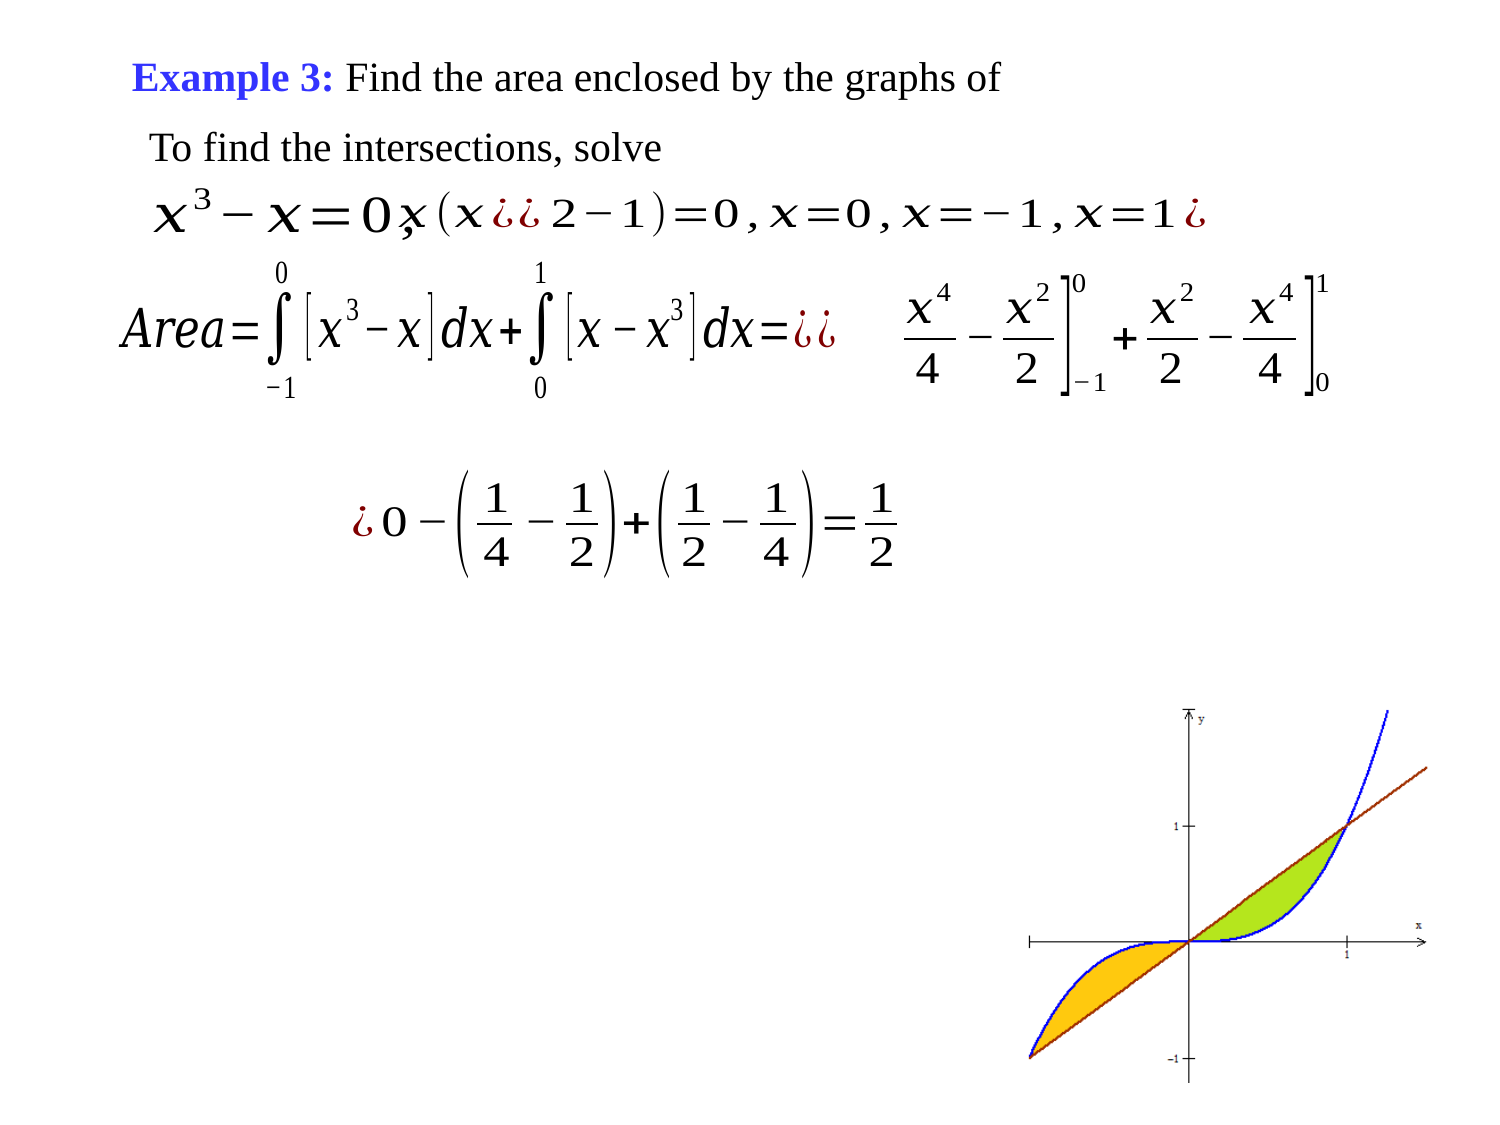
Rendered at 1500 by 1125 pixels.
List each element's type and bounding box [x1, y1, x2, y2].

picture [1021, 700, 1441, 1083]
